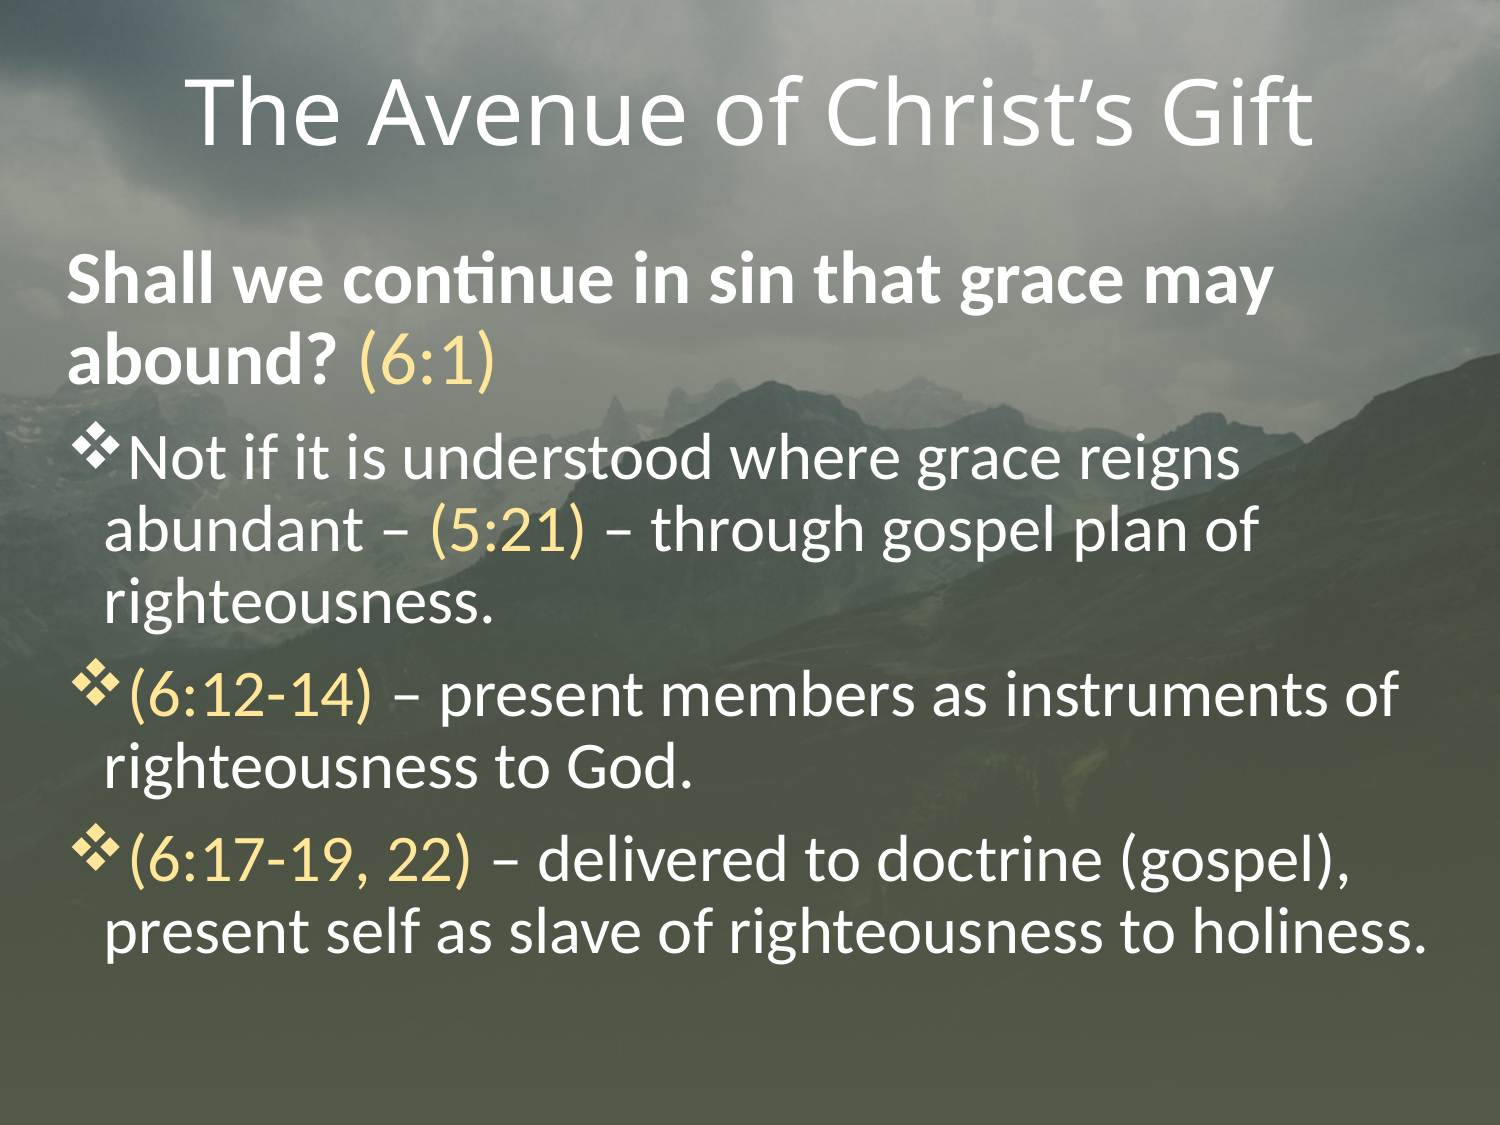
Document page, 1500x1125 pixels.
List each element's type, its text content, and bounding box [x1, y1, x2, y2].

list Shall we continue in sin that grace may abound? (6:1) Not if it is understood where grace reigns abundant – (5:21) – through gospel plan of righteousness. (6:12-14) – present members as instruments of righteousness to God. (6:17-19, 22) – delivered to doctrine (gospel), present self as slave of righteousness to holiness. [51, 231, 1449, 1118]
title The Avenue of Christ’s Gift [51, 7, 1449, 225]
text_box [0, 0, 1500, 1125]
